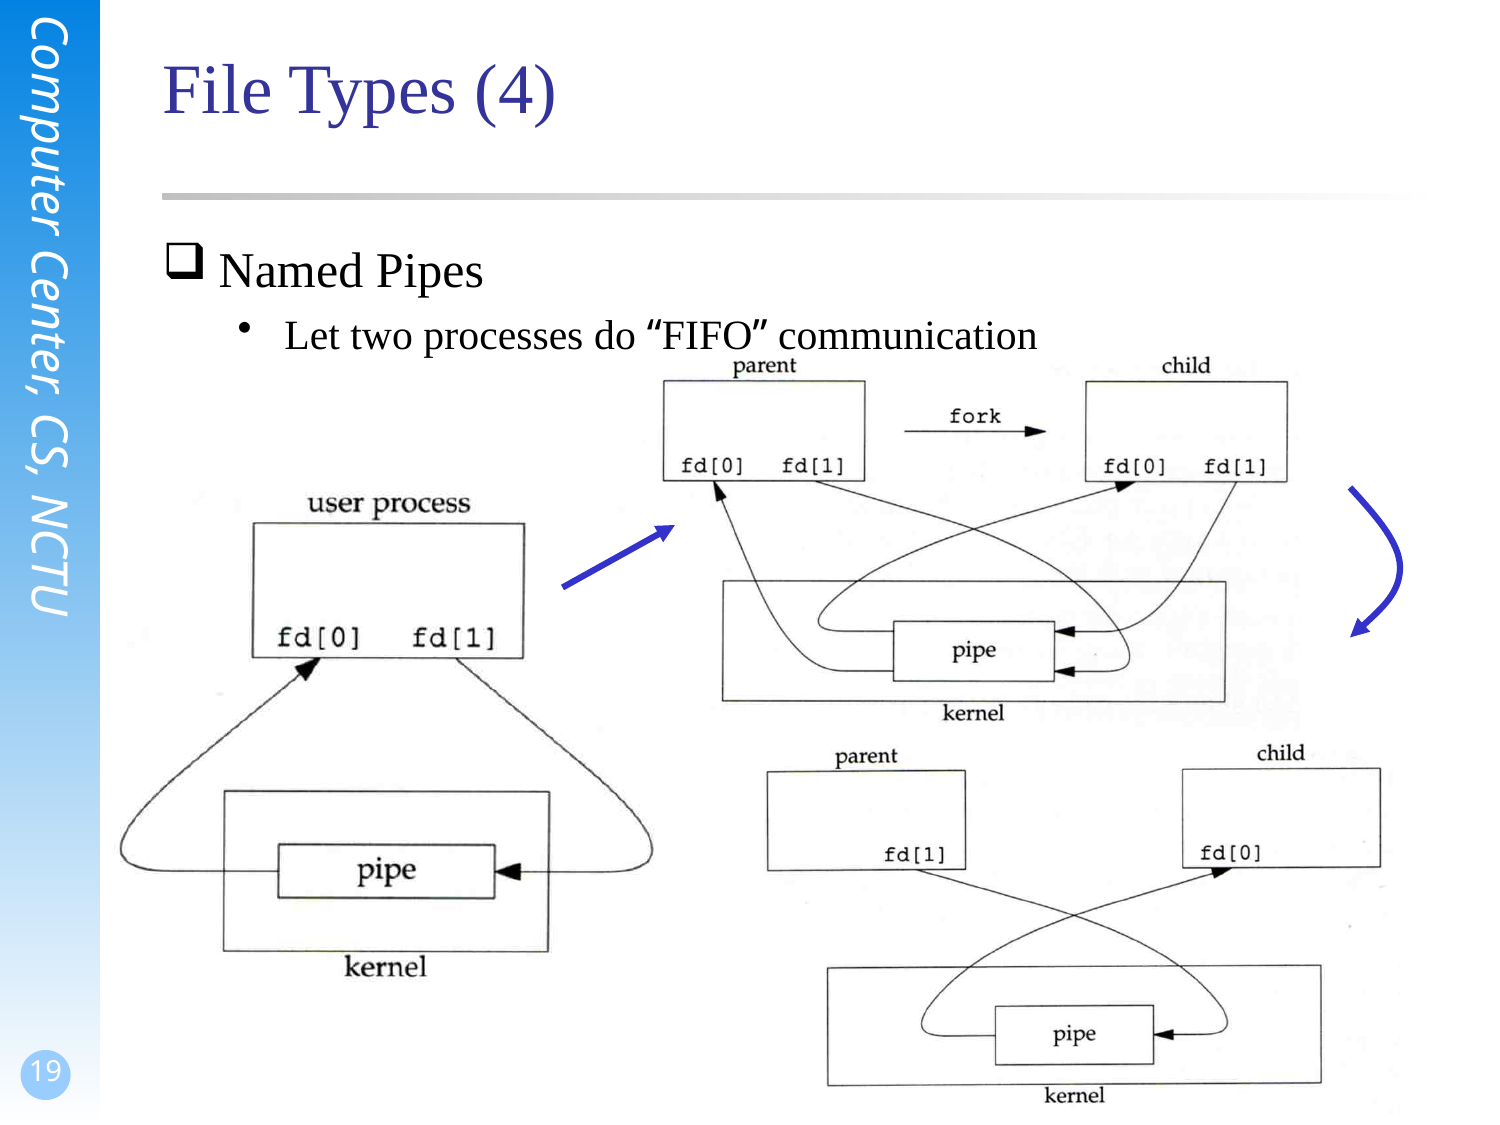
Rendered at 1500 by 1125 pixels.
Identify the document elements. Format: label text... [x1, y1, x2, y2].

text_box [1349, 487, 1401, 638]
picture [112, 349, 1401, 1125]
title File Types (4) [162, 42, 1438, 231]
list Named Pipes Let two processes do “FIFO” communication [162, 237, 1438, 1000]
